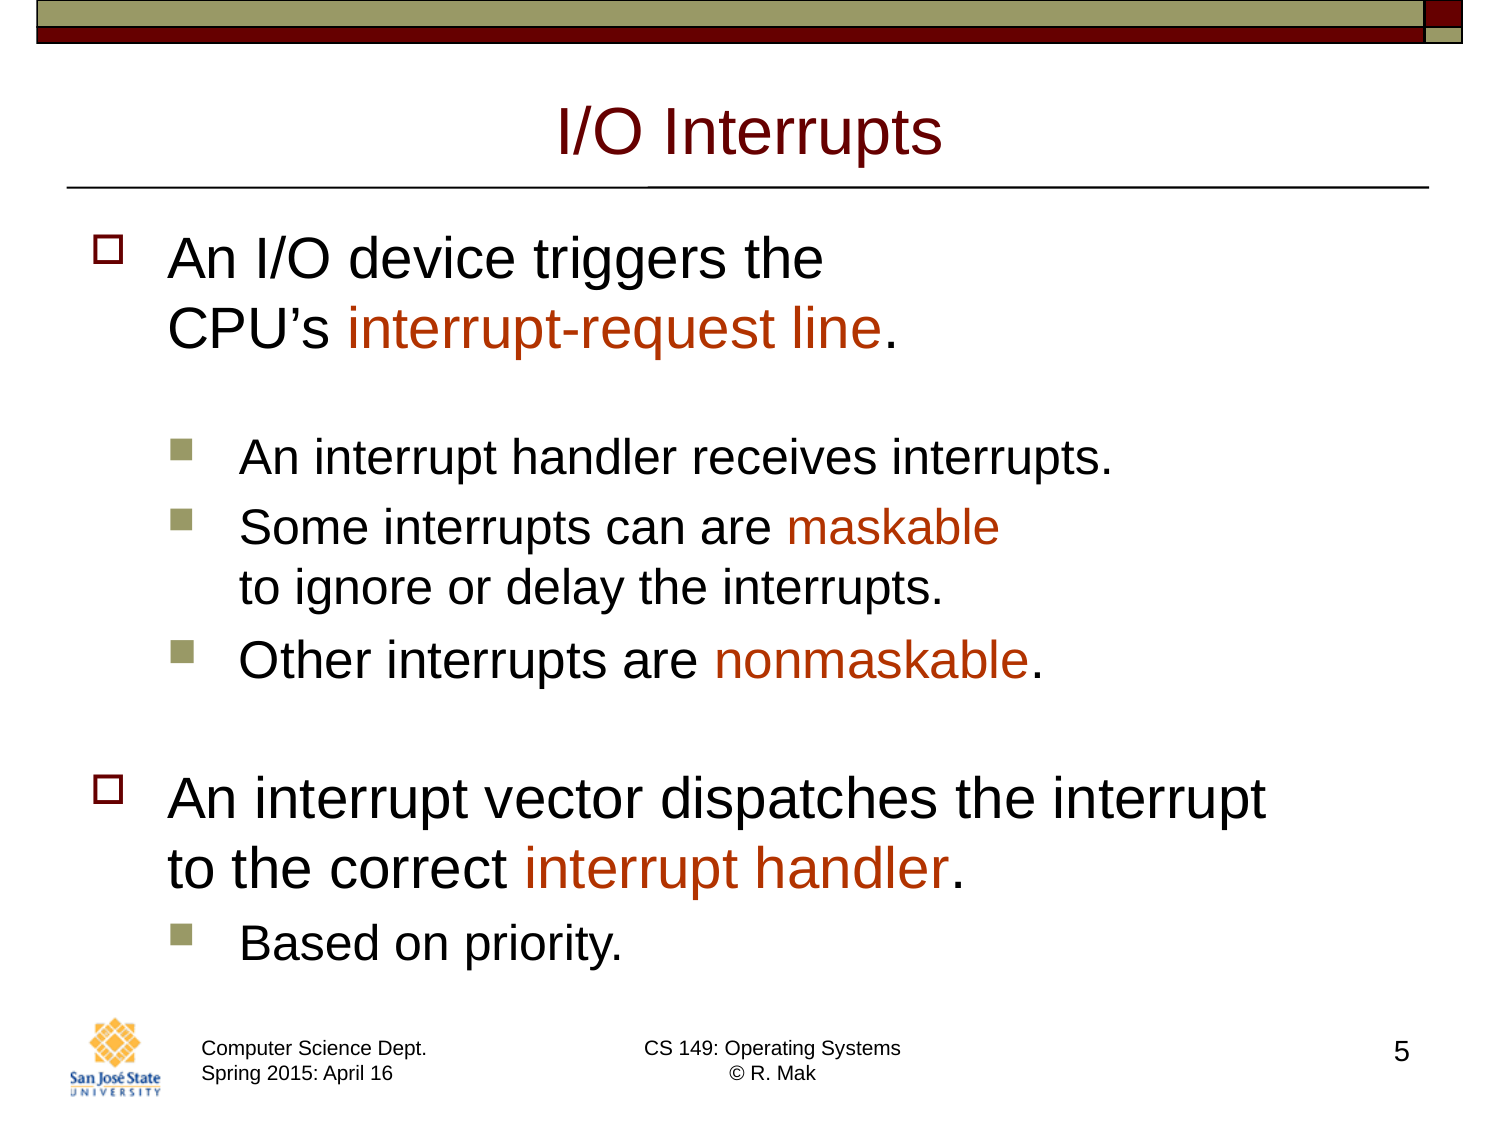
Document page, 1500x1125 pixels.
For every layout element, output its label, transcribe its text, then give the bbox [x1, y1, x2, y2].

slide_number 5 [1112, 1025, 1425, 1100]
picture [60, 1012, 166, 1112]
title I/O Interrupts [75, 67, 1425, 175]
list An I/O device triggers the CPU’s interrupt-request line. An interrupt handler receives interrupts. Some interrupts can are maskable to ignore or delay the interrupts. Other interrupts are nonmaskable. An interrupt vector dispatches the interrupt to the correct interrupt handler. Based on priority. [75, 212, 1425, 1006]
